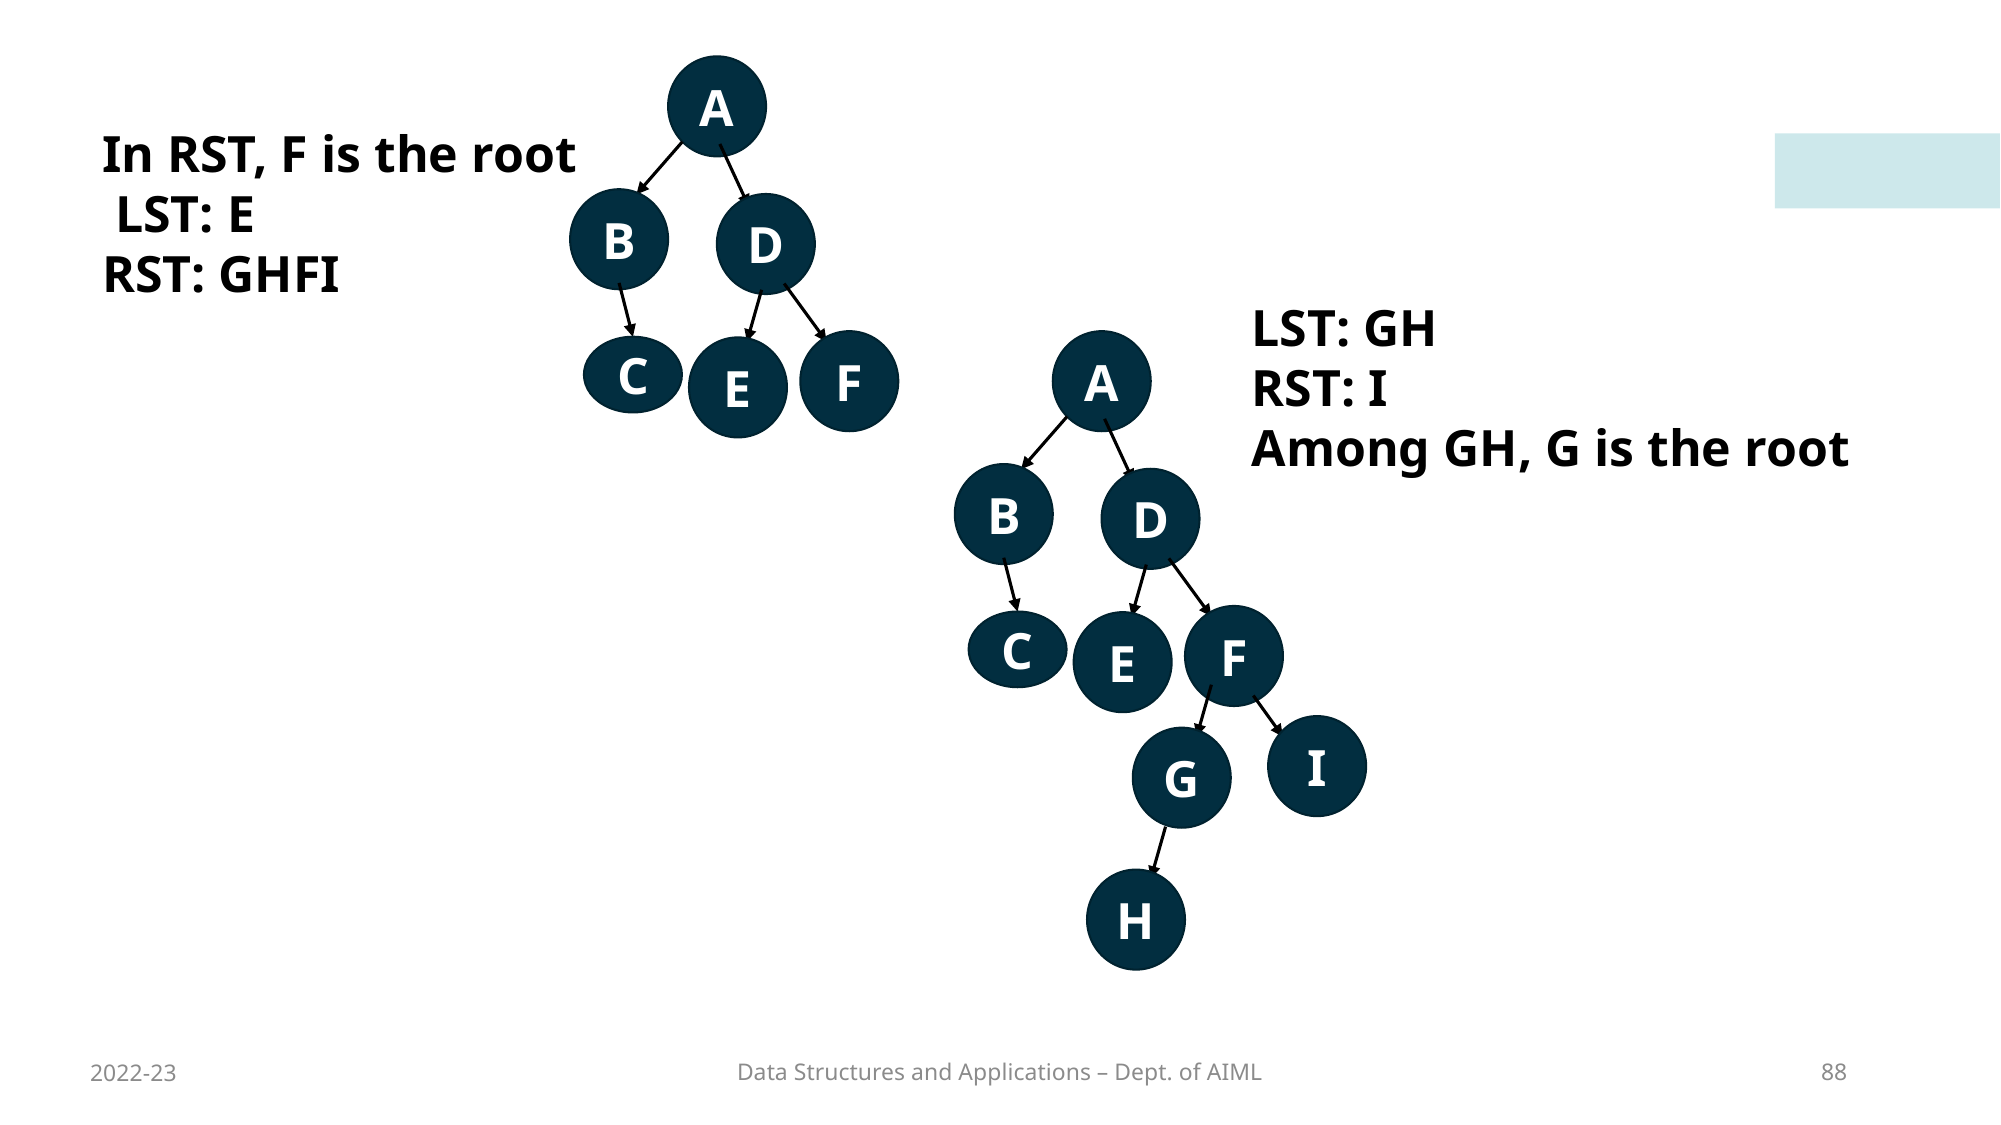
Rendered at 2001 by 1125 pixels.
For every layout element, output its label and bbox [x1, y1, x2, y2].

text_box [953, 330, 1368, 971]
text_box [87, 55, 900, 439]
slide_number [1412, 1042, 1863, 1103]
footer [662, 1042, 1338, 1103]
text_box [1236, 288, 2000, 484]
slide_number [75, 1042, 525, 1103]
